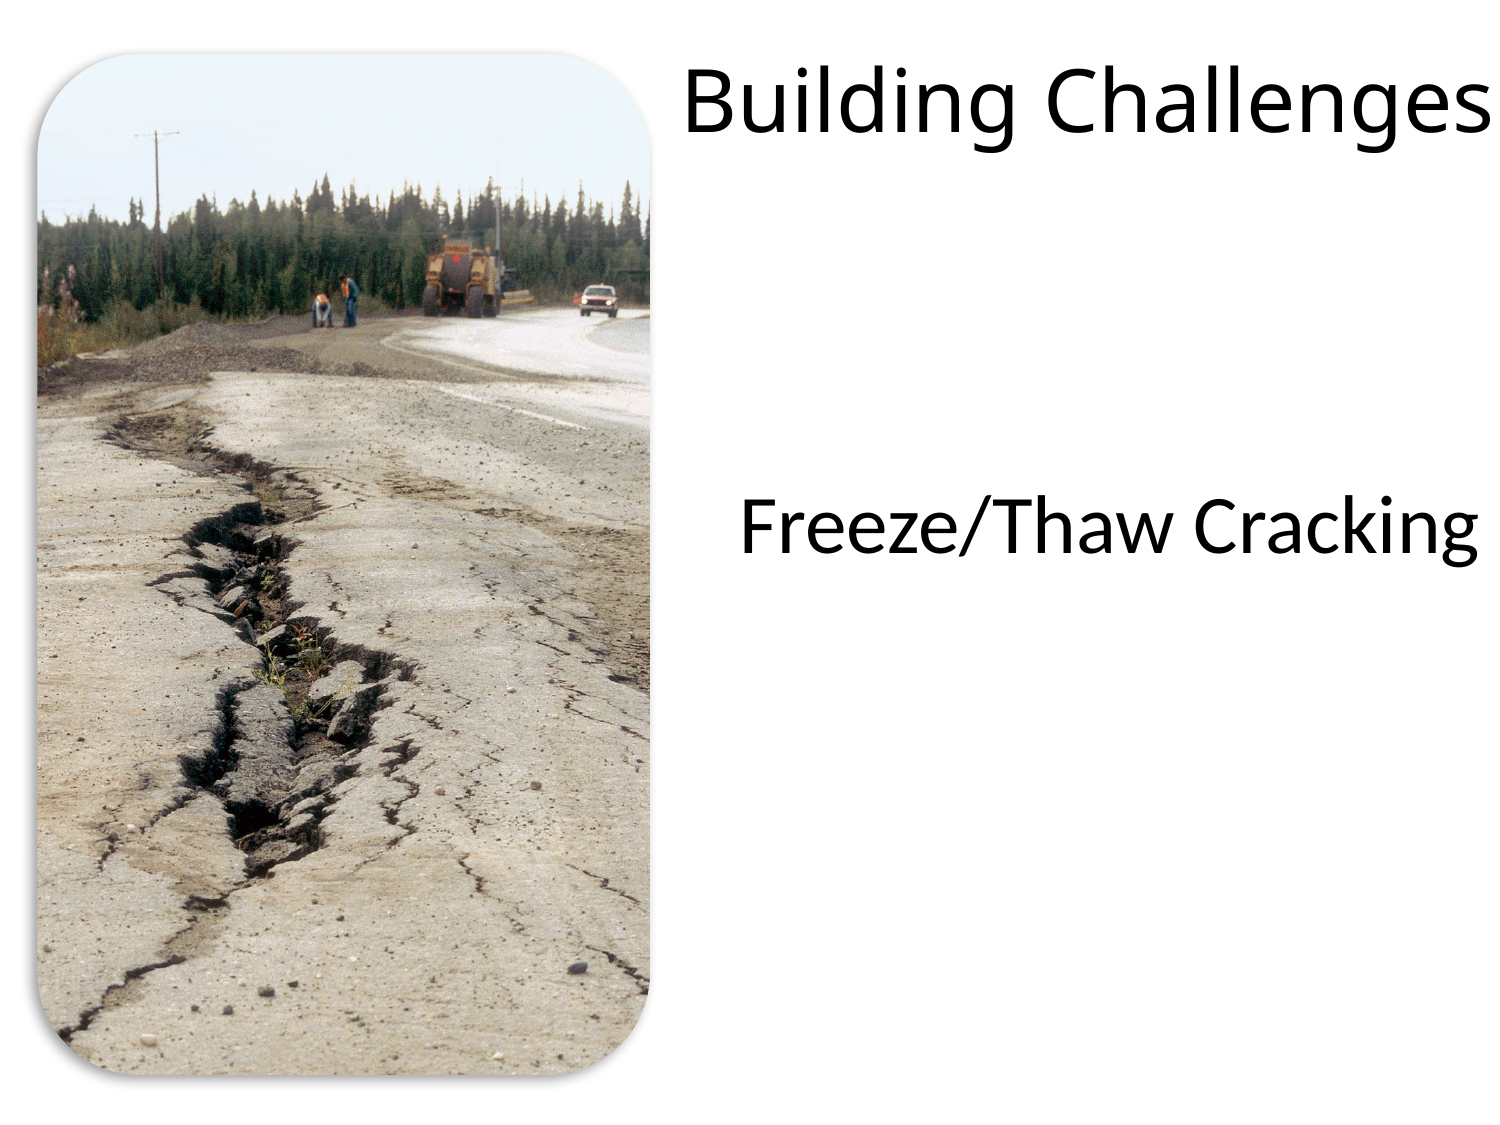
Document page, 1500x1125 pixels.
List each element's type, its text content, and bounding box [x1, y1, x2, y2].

text_box Building Challenges [412, 37, 1500, 225]
picture [37, 53, 651, 1076]
text_box Freeze/Thaw Cracking [724, 462, 1496, 578]
